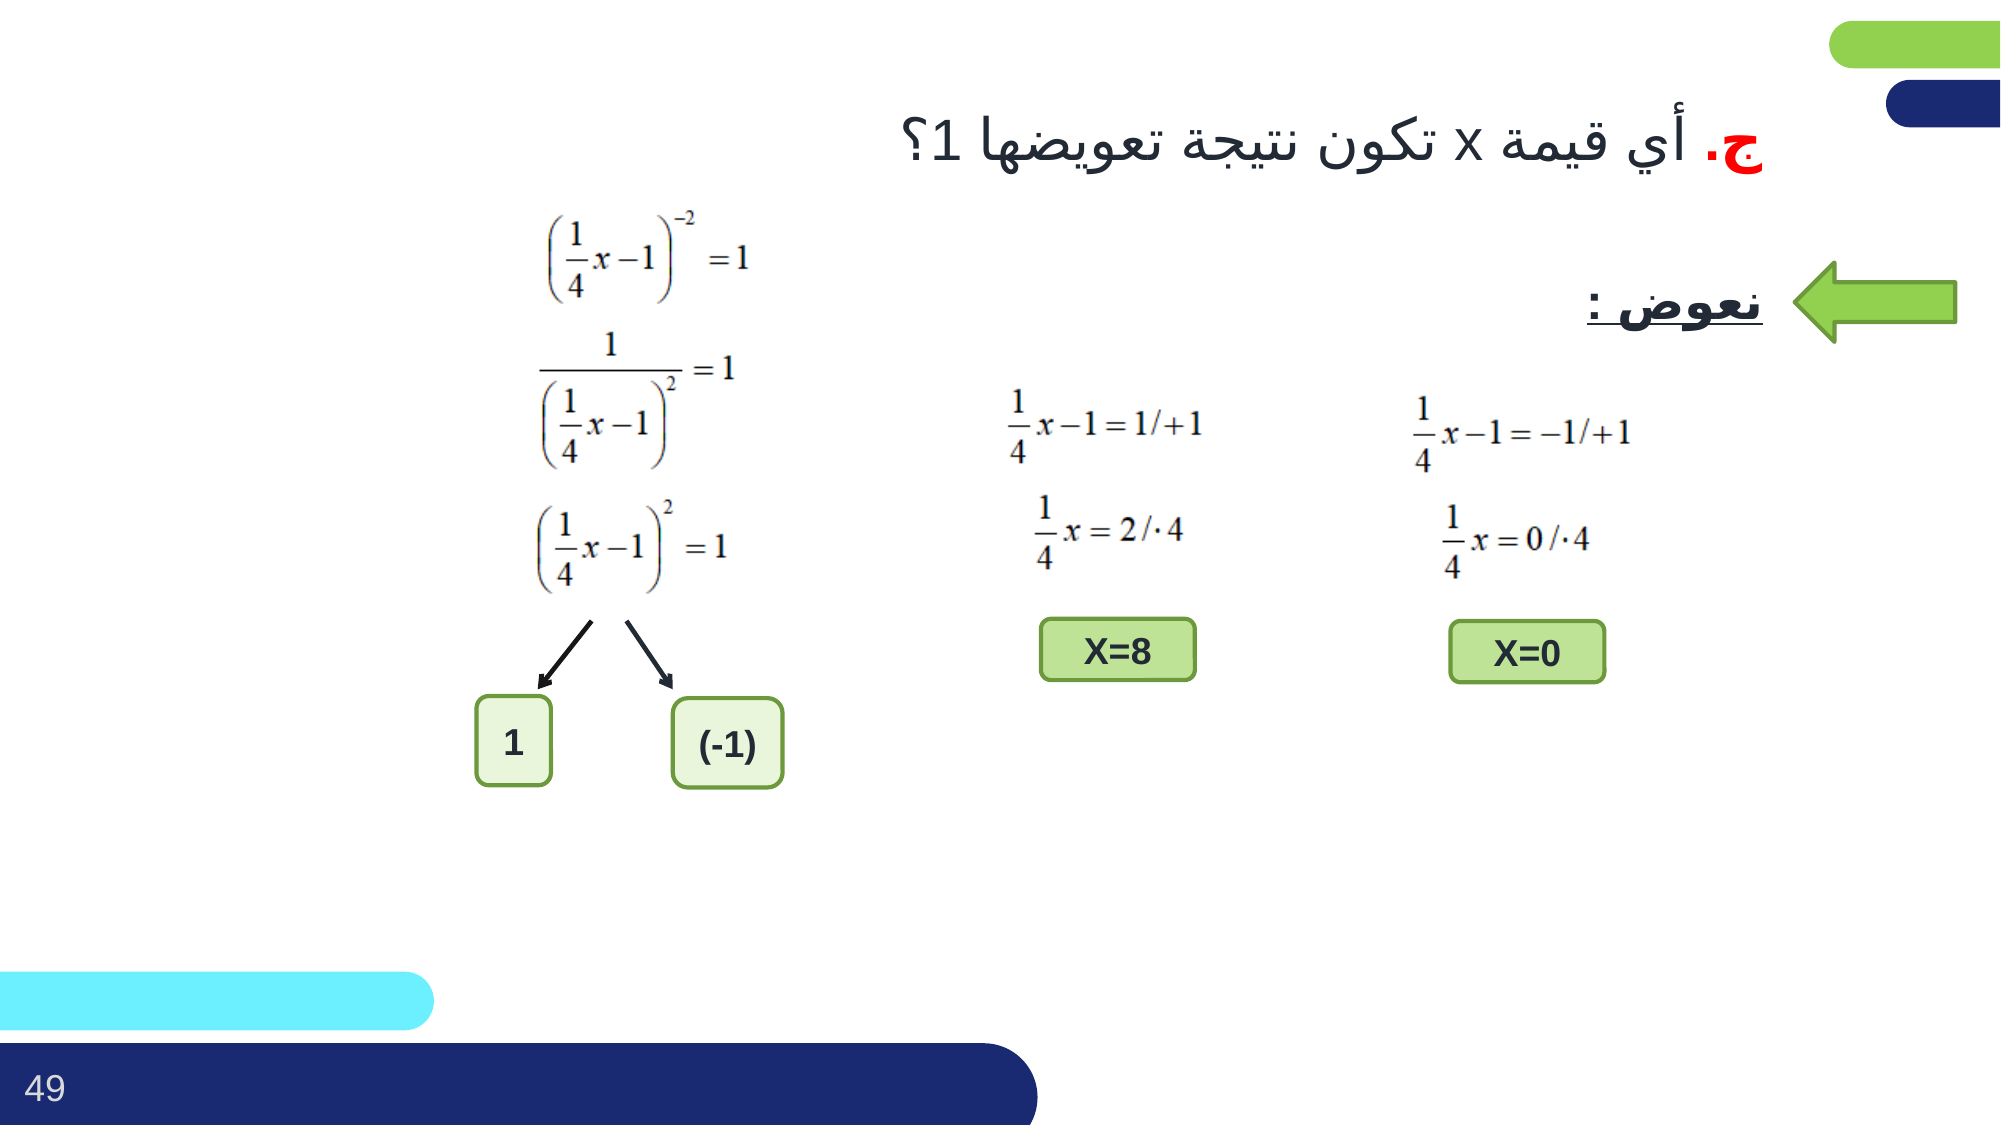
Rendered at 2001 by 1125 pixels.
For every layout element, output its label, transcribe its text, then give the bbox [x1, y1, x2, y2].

list ج. أي قيمة x تكون نتيجة تعويضها 1؟ [244, 94, 1778, 870]
picture [999, 489, 1224, 580]
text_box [530, 627, 600, 683]
text_box X=8 [1038, 616, 1197, 683]
text_box [1792, 260, 1958, 344]
text_box نعوض : [1040, 262, 1778, 338]
text_box (1-) [670, 696, 785, 790]
picture [999, 383, 1230, 473]
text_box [615, 631, 684, 679]
picture [510, 318, 783, 619]
picture [524, 179, 783, 315]
text_box 1 [474, 693, 554, 788]
picture [1391, 489, 1605, 594]
picture [1379, 390, 1649, 482]
text_box X=0 [1448, 618, 1607, 685]
